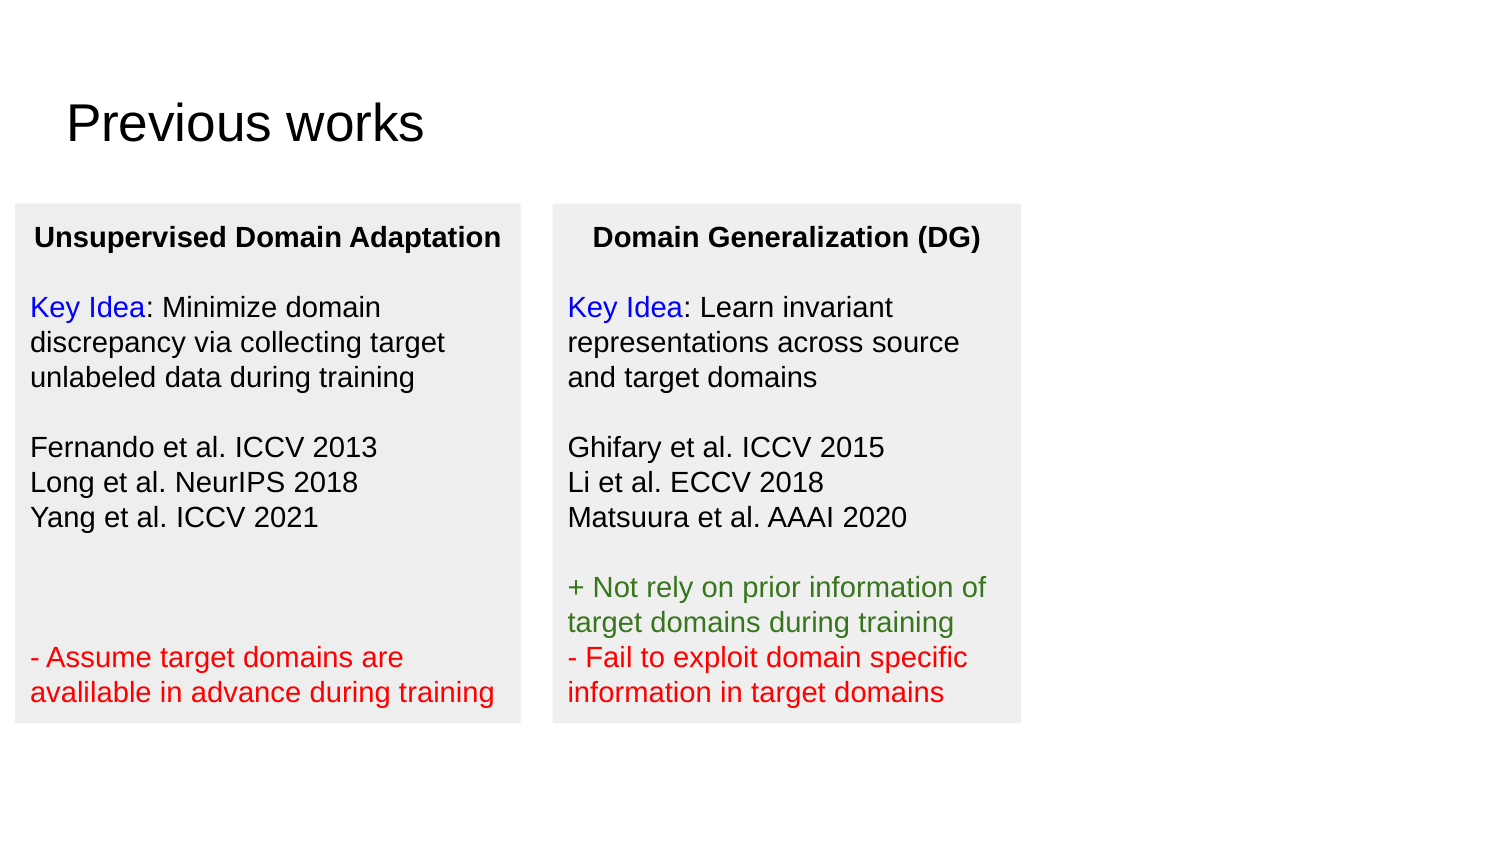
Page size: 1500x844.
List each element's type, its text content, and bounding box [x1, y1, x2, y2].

text_box Unsupervised Domain Adaptation Key Idea: Minimize domain discrepancy via collecting target unlabeled data during training Fernando et al. ICCV 2013 Long et al. NeurIPS 2018 Yang et al. ICCV 2021 - Assume target domains are avalilable in advance during training [15, 203, 521, 724]
text_box Domain Generalization (DG) Key Idea: Learn invariant representations across source and target domains Ghifary et al. ICCV 2015 Li et al. ECCV 2018 Matsuura et al. AAAI 2020 + Not rely on prior information of target domains during training - Fail to exploit domain specific information in target domains [552, 203, 1022, 724]
title Previous works [51, 72, 1449, 167]
